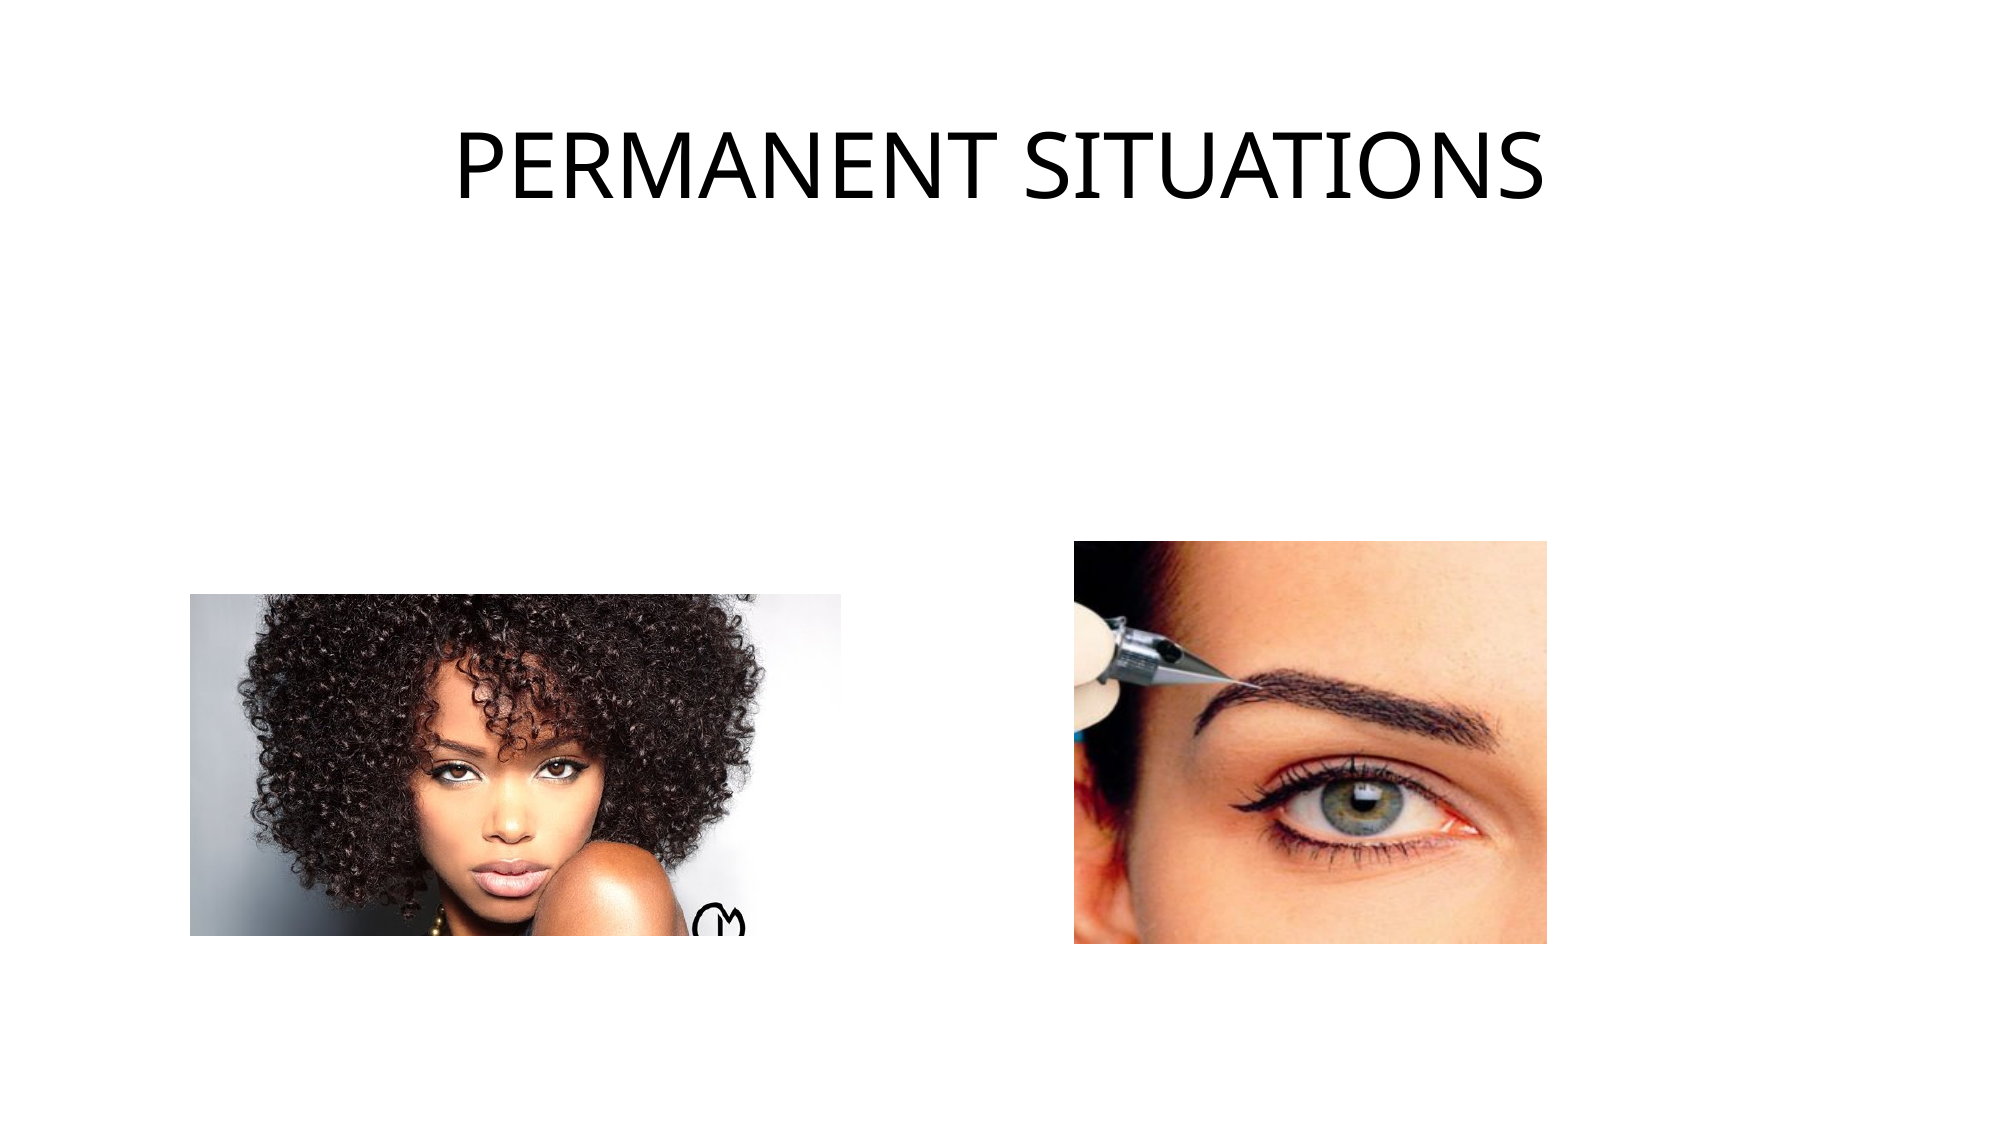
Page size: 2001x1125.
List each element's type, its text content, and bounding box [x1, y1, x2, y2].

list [190, 594, 841, 936]
picture [1074, 541, 1547, 944]
title PERMANENT SITUATIONS [137, 59, 1863, 278]
